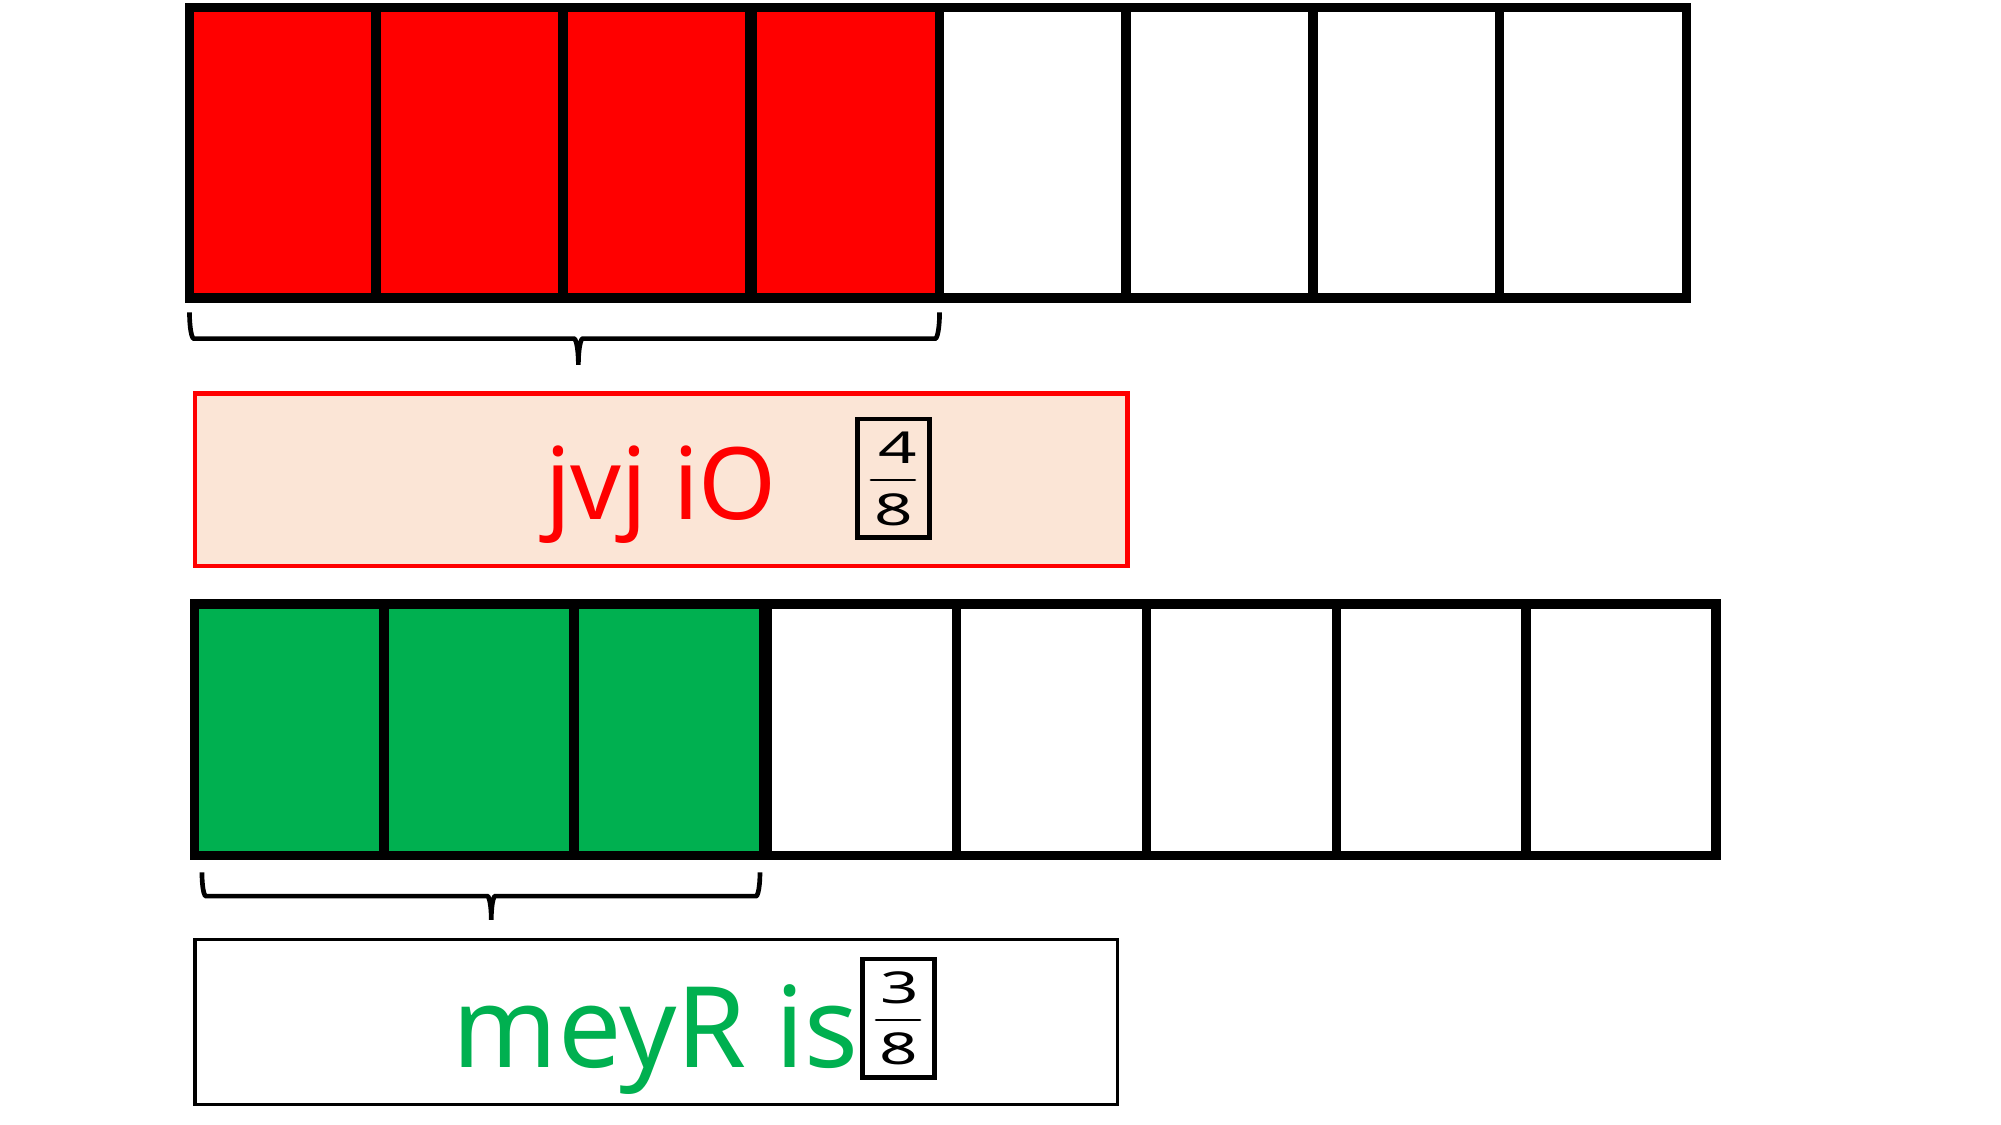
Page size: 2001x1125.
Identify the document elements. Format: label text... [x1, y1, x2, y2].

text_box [859, 421, 928, 535]
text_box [189, 7, 1687, 298]
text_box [864, 961, 933, 1075]
text_box [188, 312, 941, 365]
text_box [201, 872, 761, 920]
text_box jvj iO [194, 393, 1128, 567]
text_box meyR is [194, 938, 1118, 1106]
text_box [194, 604, 1716, 856]
